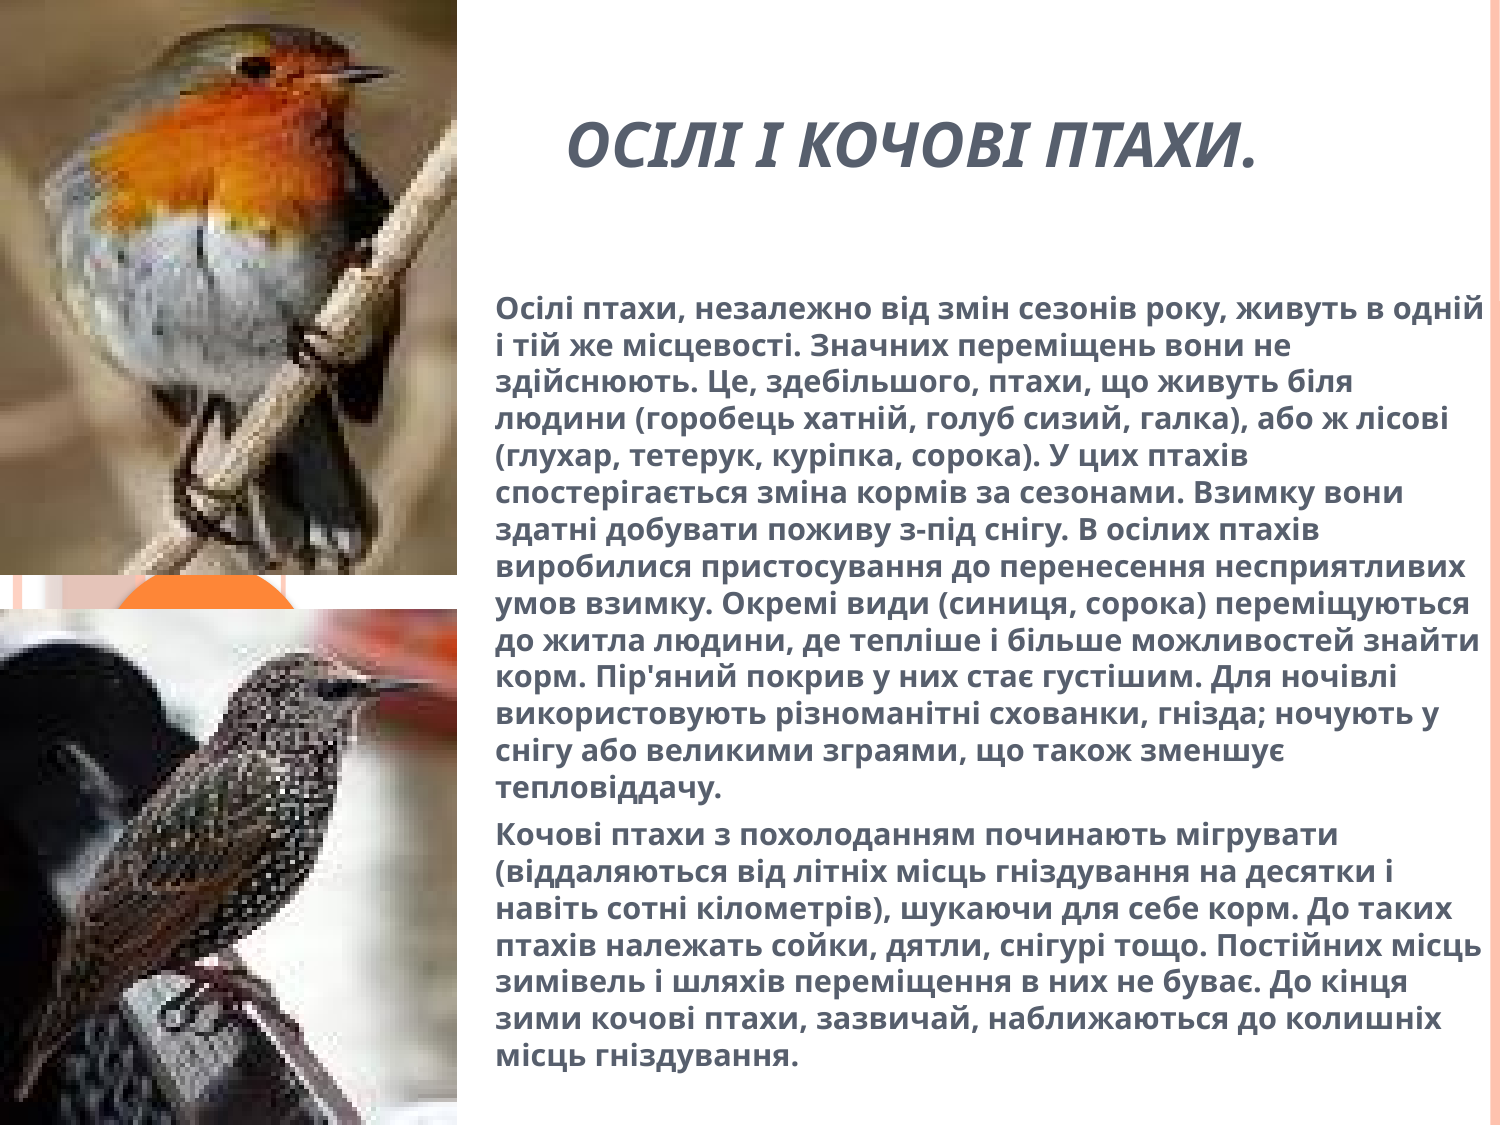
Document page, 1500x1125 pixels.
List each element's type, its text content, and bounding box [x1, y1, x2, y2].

picture [0, 0, 458, 575]
title Осілі і кочові птахи. [550, 35, 1388, 188]
picture [0, 608, 458, 1125]
subtitle Осілі птахи, незалежно від змін сезонів року, живуть в одній і тій же місцевості. Значних переміщень вони не здійснюють. Це, здебільшого, птахи, що живуть біля людини (горобець хатній, голуб сизий, галка), або ж лісові (глухар, тетерук, куріпка, сорока). У цих птахів спостерігається зміна кормів за сезонами. Взимку вони здатні добувати поживу з-під снігу. В осілих птахів виробилися пристосування до перенесення несприятливих умов взимку. Окремі види (синиця, сорока) переміщуються до житла людини, де тепліше і більше можливостей знайти корм. Пір'яний покрив у них стає густішим. Для ночівлі використовують різноманітні схованки, гнізда; ночують у снігу або великими зграями, що також зменшує тепловіддачу. Кочові птахи з похолоданням починають мігрувати (віддаляються від літніх місць гніздування на десятки і навіть сотні кілометрів), шукаючи для себе корм. До таких птахів належать сойки, дятли, снігурі тощо. Постійних місць зимівель і шляхів переміщення в них не буває. До кінця зими кочові птахи, зазвичай, наближаються до колишніх місць гніздування. [480, 281, 1500, 1090]
